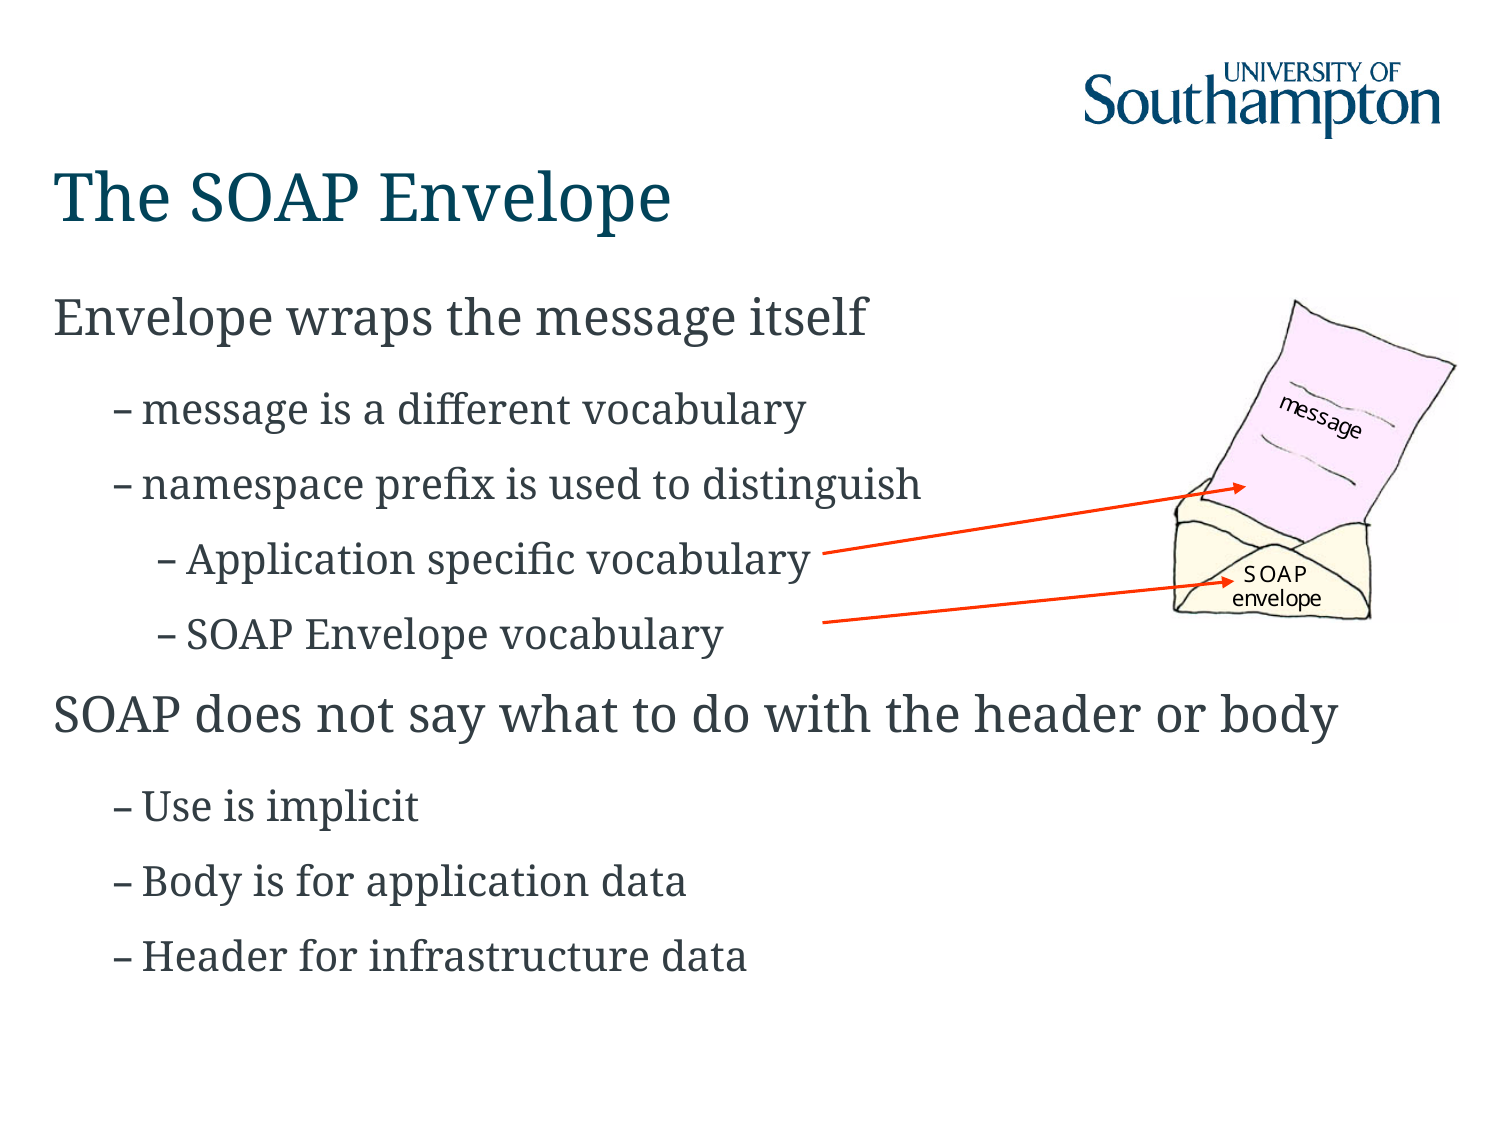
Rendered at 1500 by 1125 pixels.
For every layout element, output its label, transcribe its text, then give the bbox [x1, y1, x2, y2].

list Envelope wraps the message itself message is a different vocabulary namespace prefix is used to distinguish Application specific vocabulary SOAP Envelope vocabulary SOAP does not say what to do with the header or body Use is implicit Body is for application data Header for infrastructure data [52, 277, 1448, 1011]
picture [1085, 62, 1440, 139]
title The SOAP Envelope [52, 147, 1448, 255]
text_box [1170, 297, 1460, 624]
